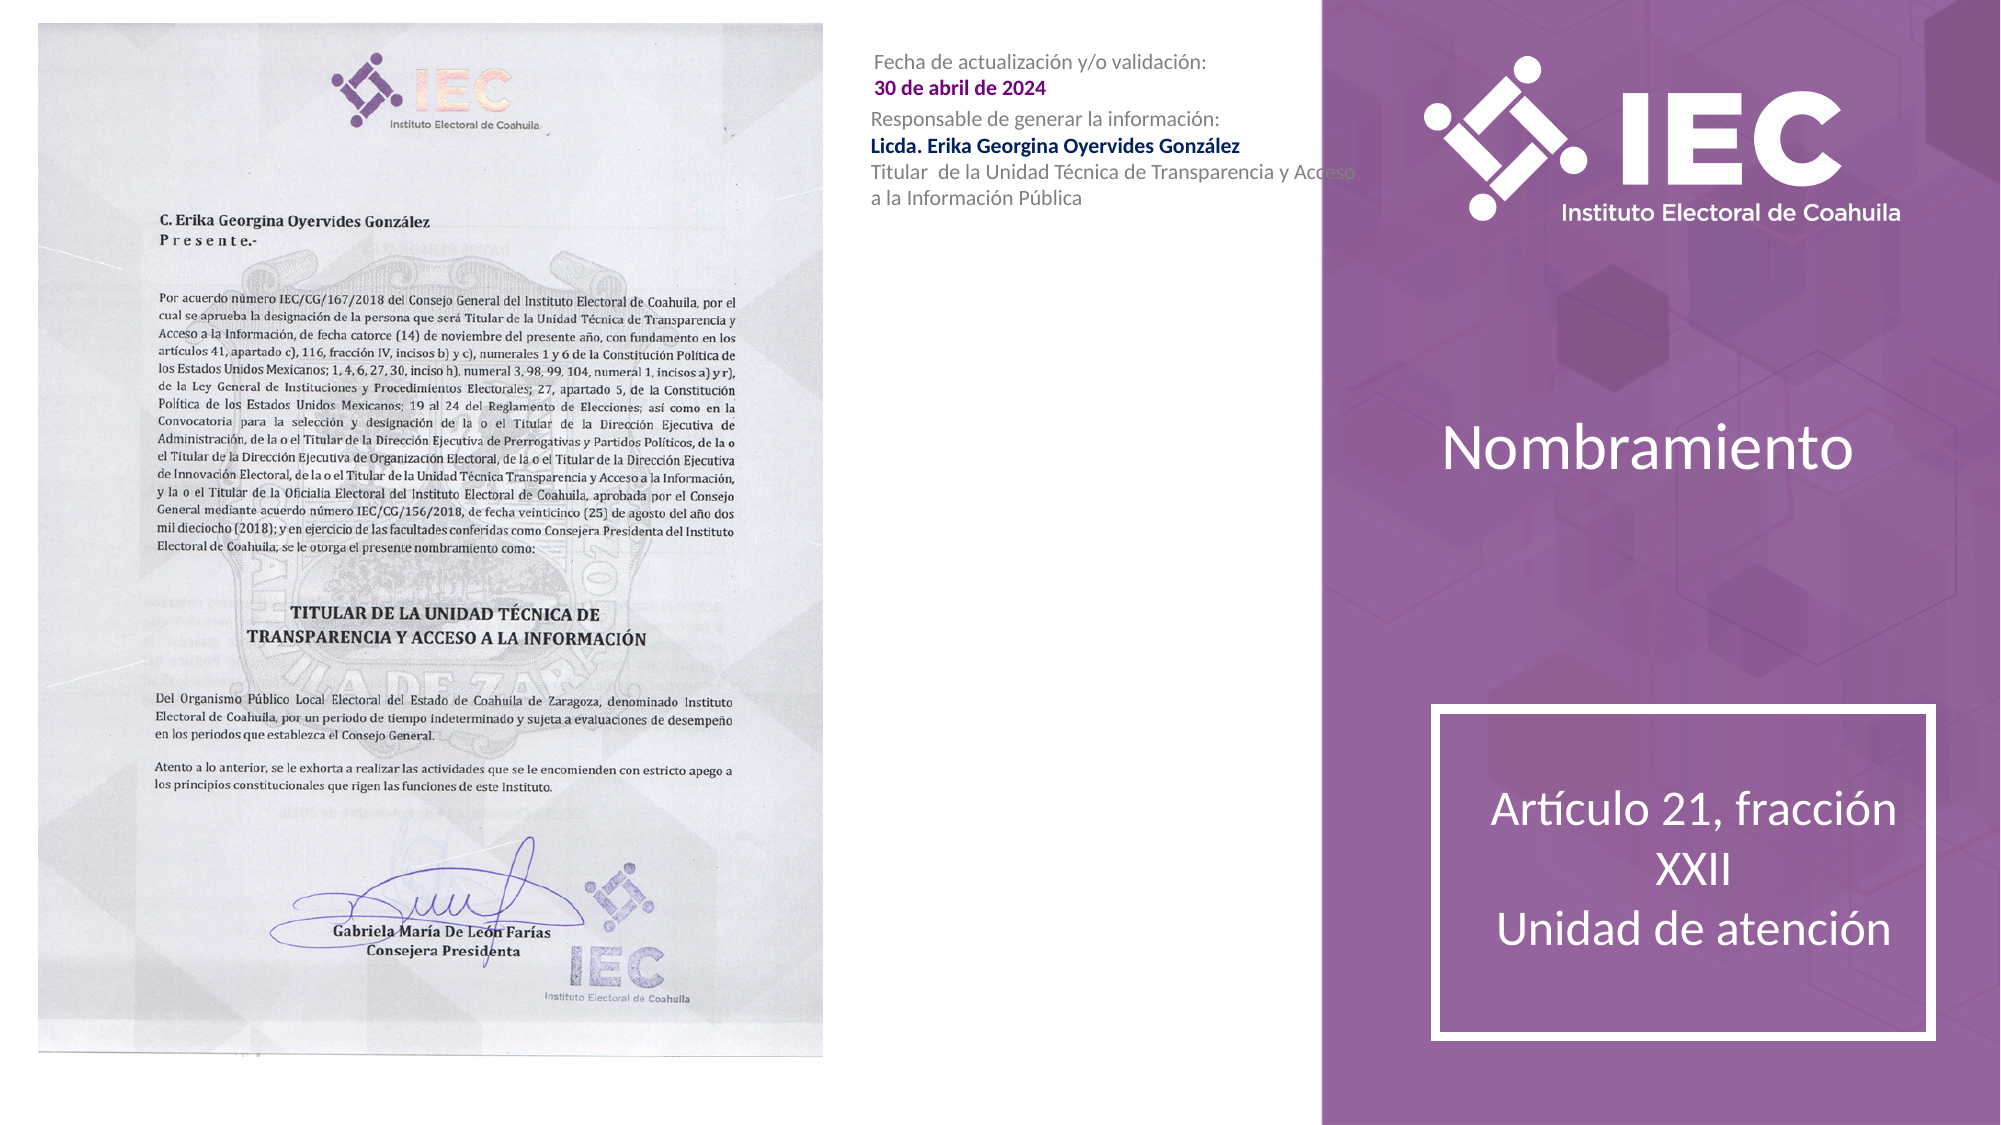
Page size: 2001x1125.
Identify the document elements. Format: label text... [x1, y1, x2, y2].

text_box [1435, 708, 1932, 1037]
picture [0, 0, 2001, 1125]
text_box Nombramiento [1426, 395, 1870, 491]
text_box Artículo 21, fracción XXII Unidad de atención [1446, 768, 1942, 1023]
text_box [855, 40, 1375, 219]
